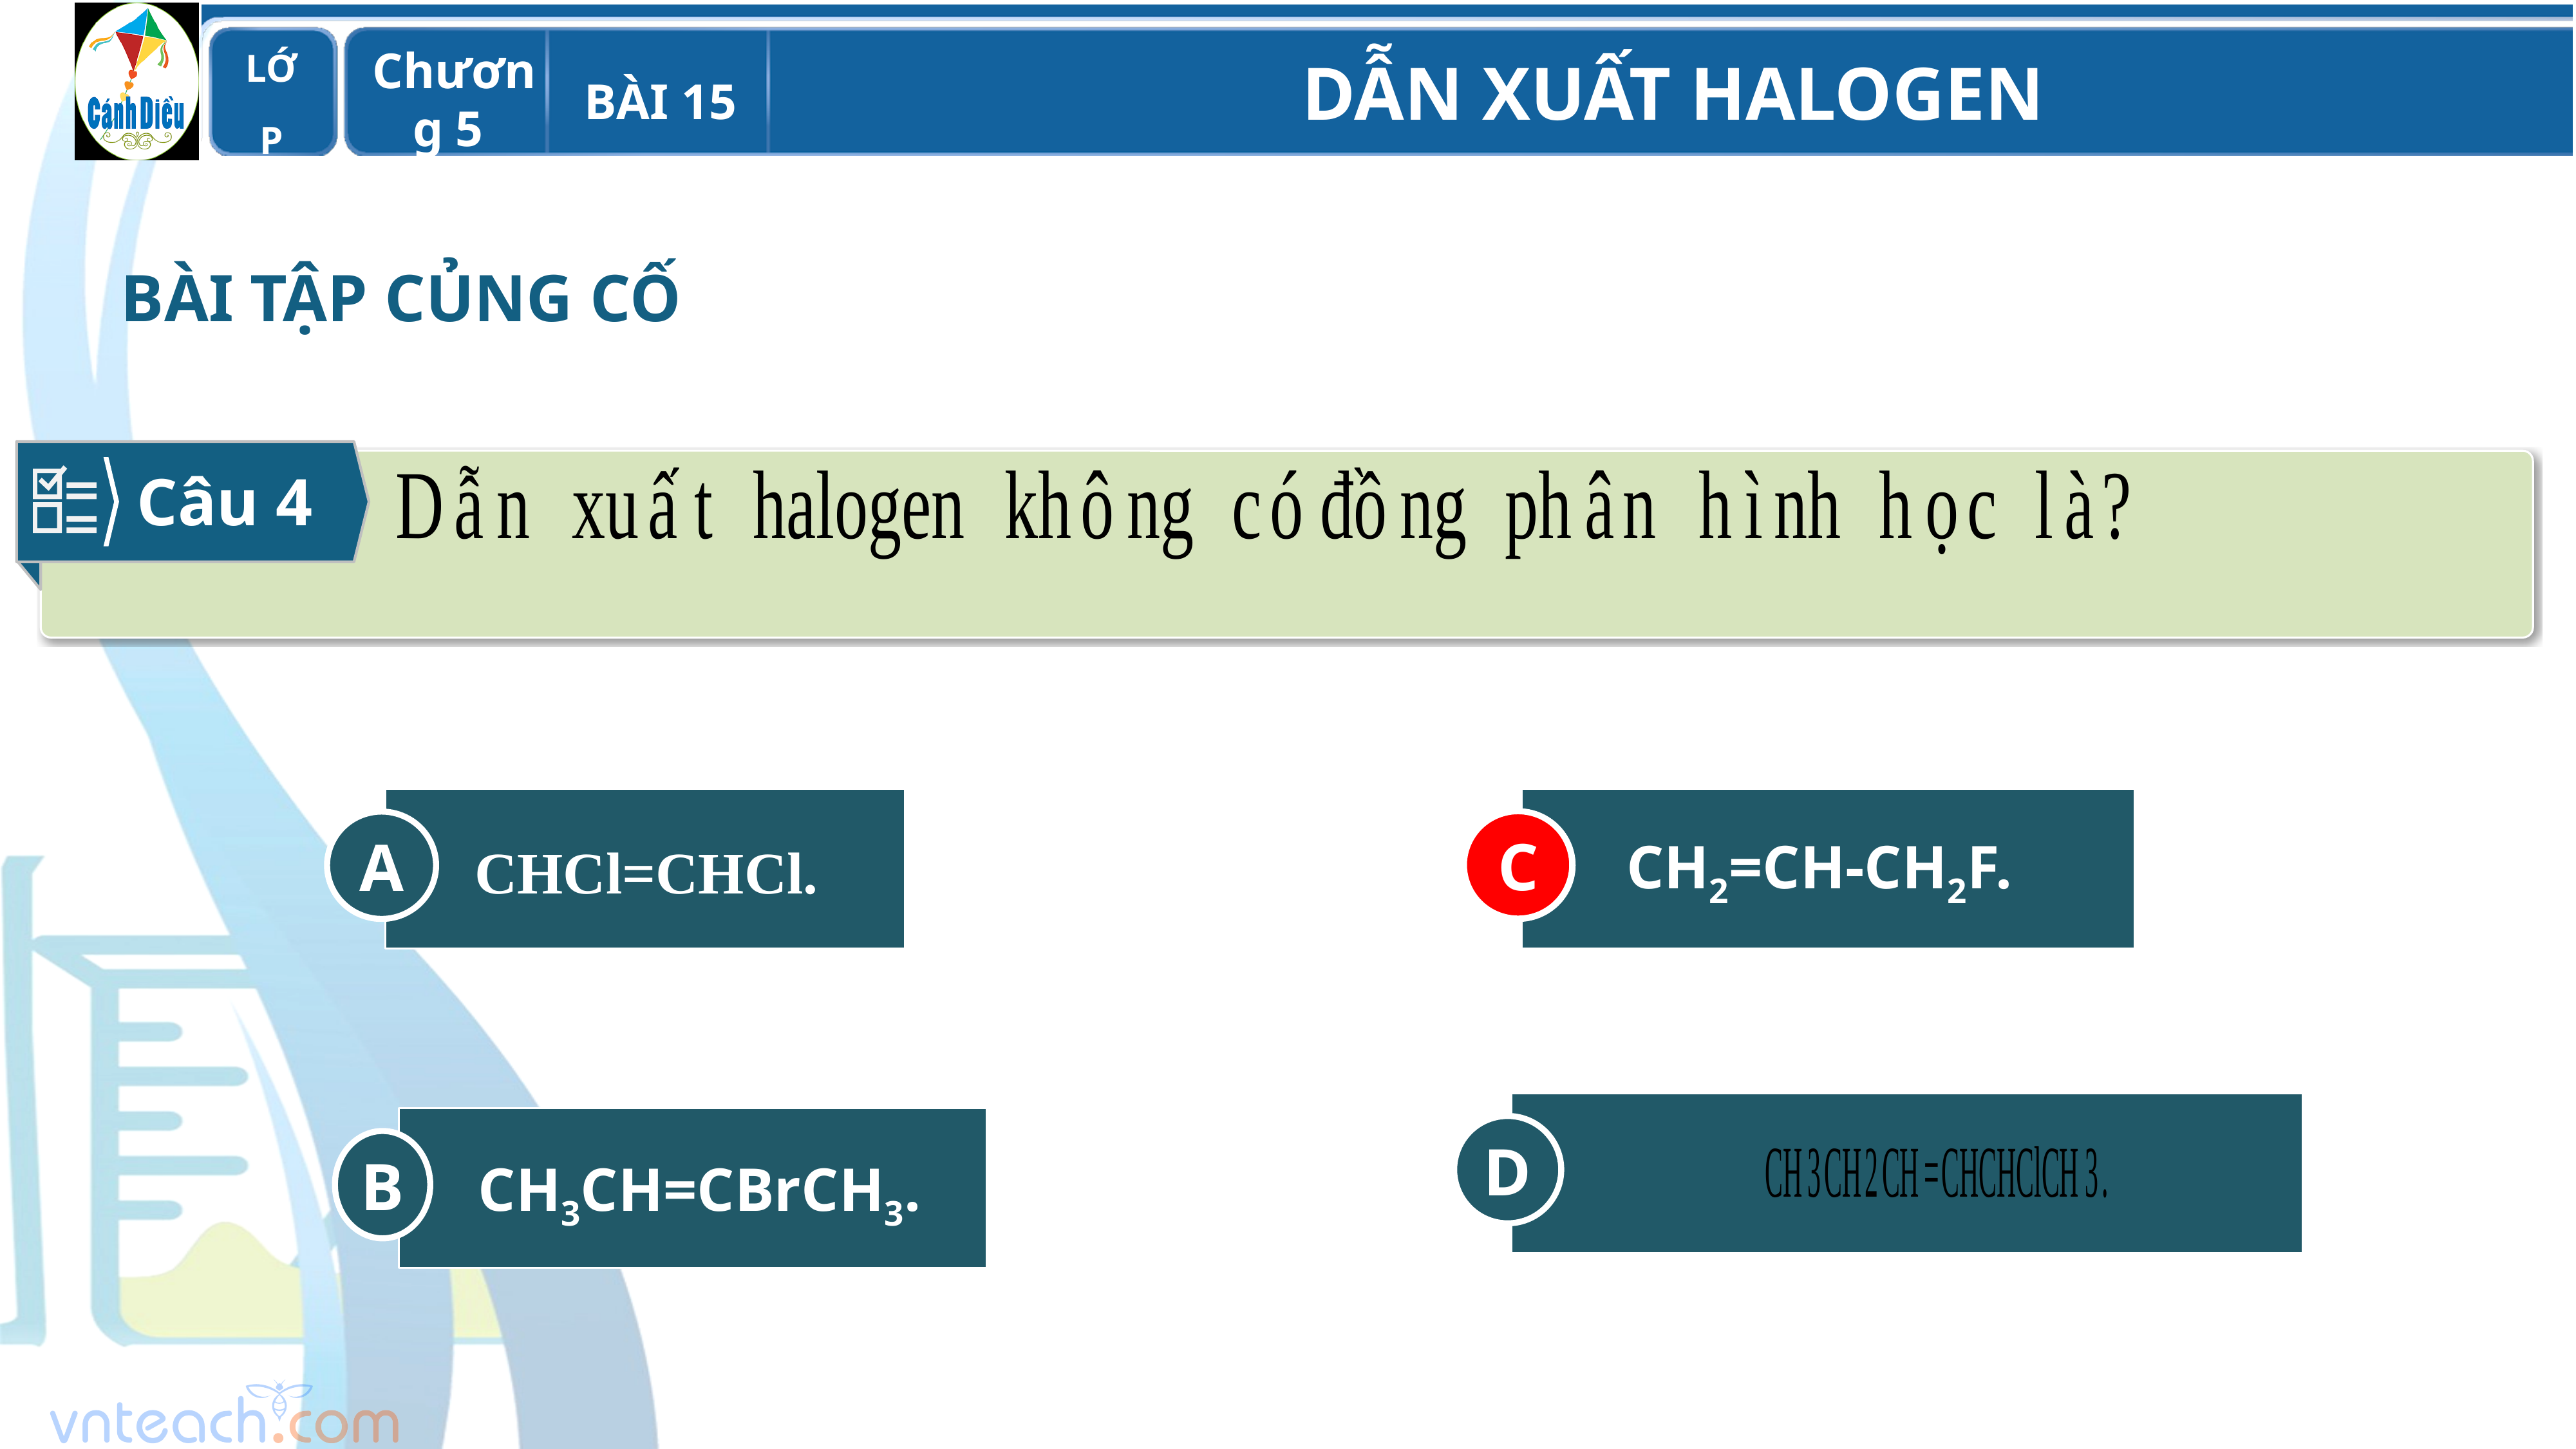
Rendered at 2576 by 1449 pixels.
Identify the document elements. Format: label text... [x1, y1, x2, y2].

text_box BÀI TẬP CỦNG CỐ [111, 252, 1937, 339]
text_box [334, 1108, 988, 1269]
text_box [326, 788, 907, 949]
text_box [16, 441, 2534, 638]
picture [0, 0, 2576, 1449]
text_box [1454, 1092, 2304, 1253]
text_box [1463, 788, 2135, 949]
